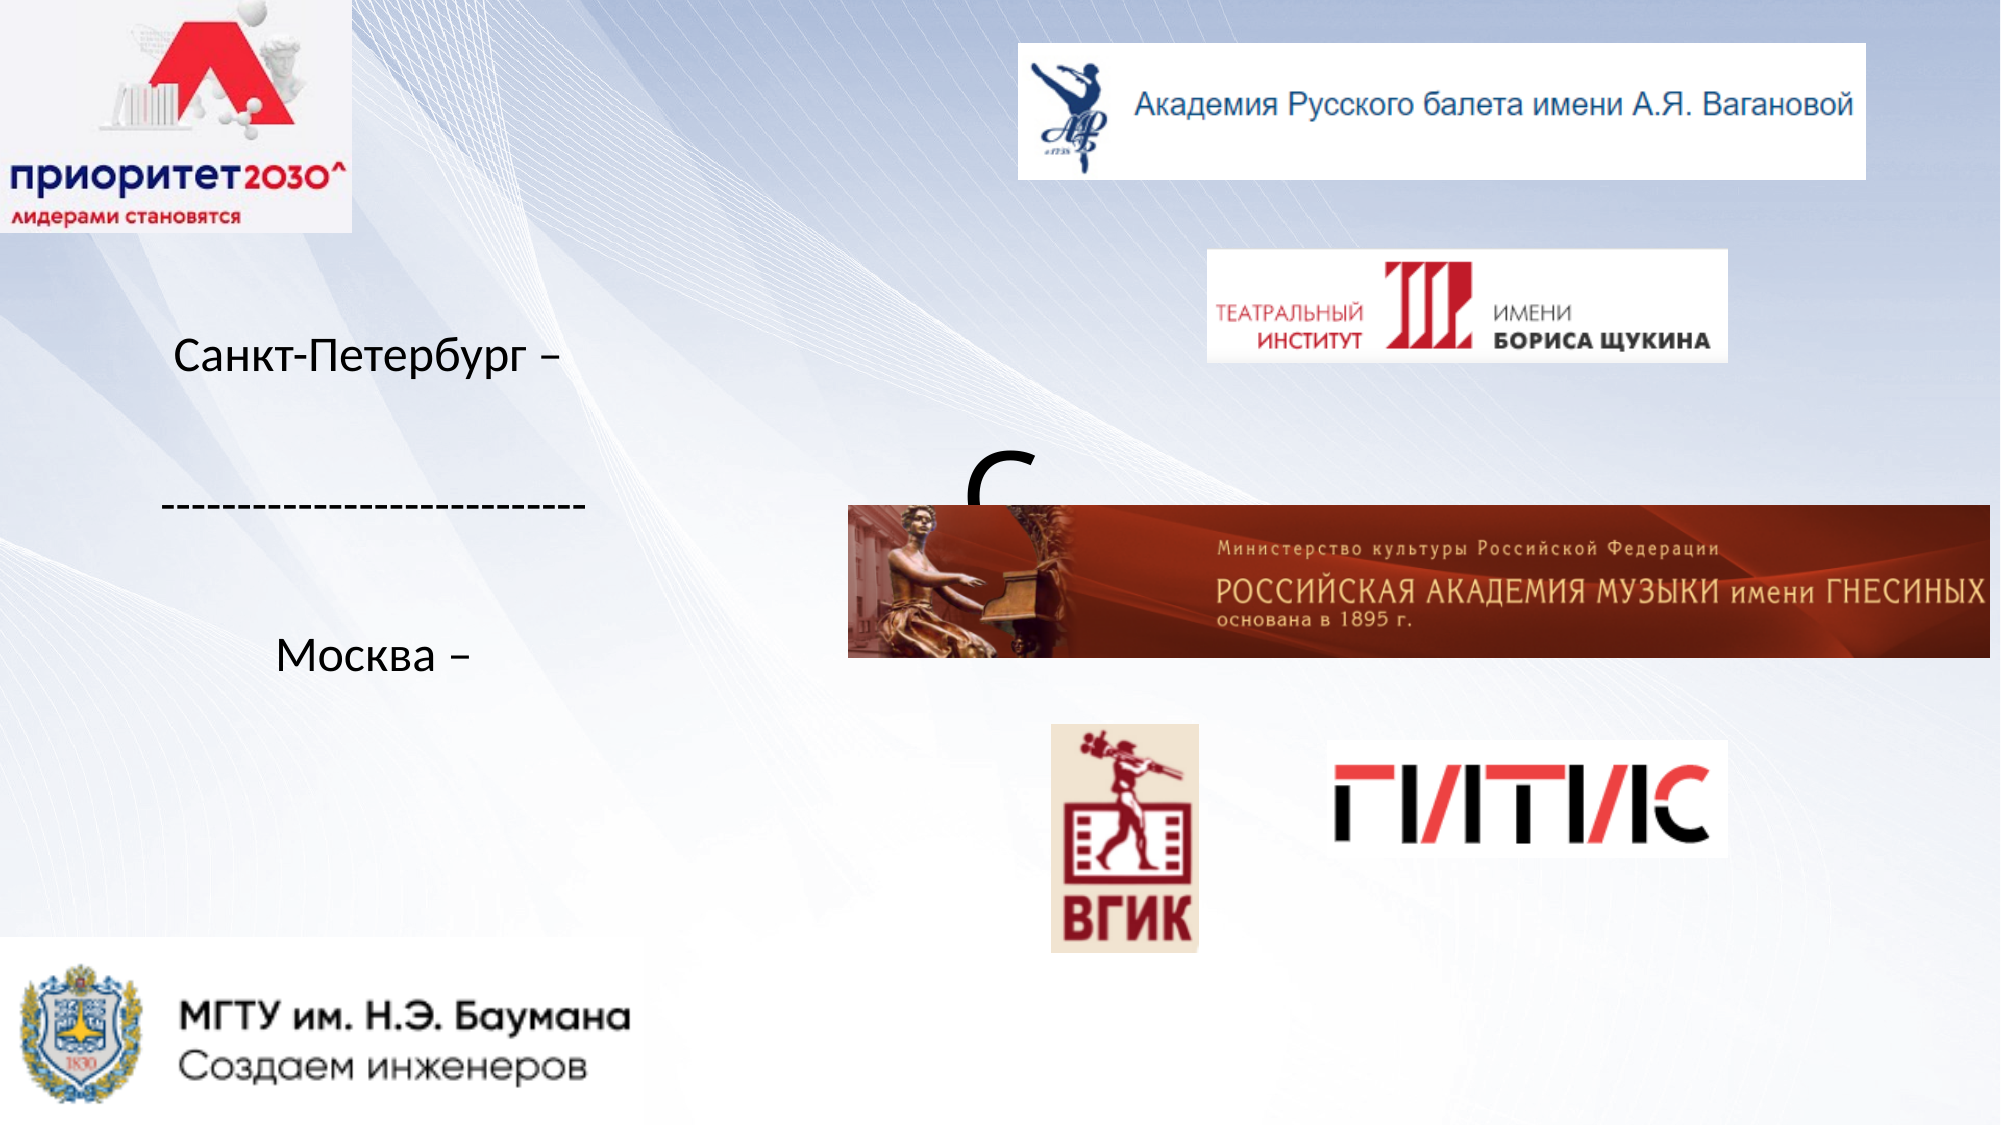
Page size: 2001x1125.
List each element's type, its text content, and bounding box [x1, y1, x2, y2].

title C [249, 184, 1750, 576]
picture [1327, 740, 1728, 858]
picture [0, 937, 644, 1125]
picture [1051, 724, 1199, 953]
picture [0, 0, 352, 233]
picture [1207, 248, 1728, 363]
picture [1018, 43, 1866, 180]
picture [848, 505, 1990, 659]
subtitle Санкт-Петербург – ---------------------------- Москва – [0, 321, 748, 1125]
